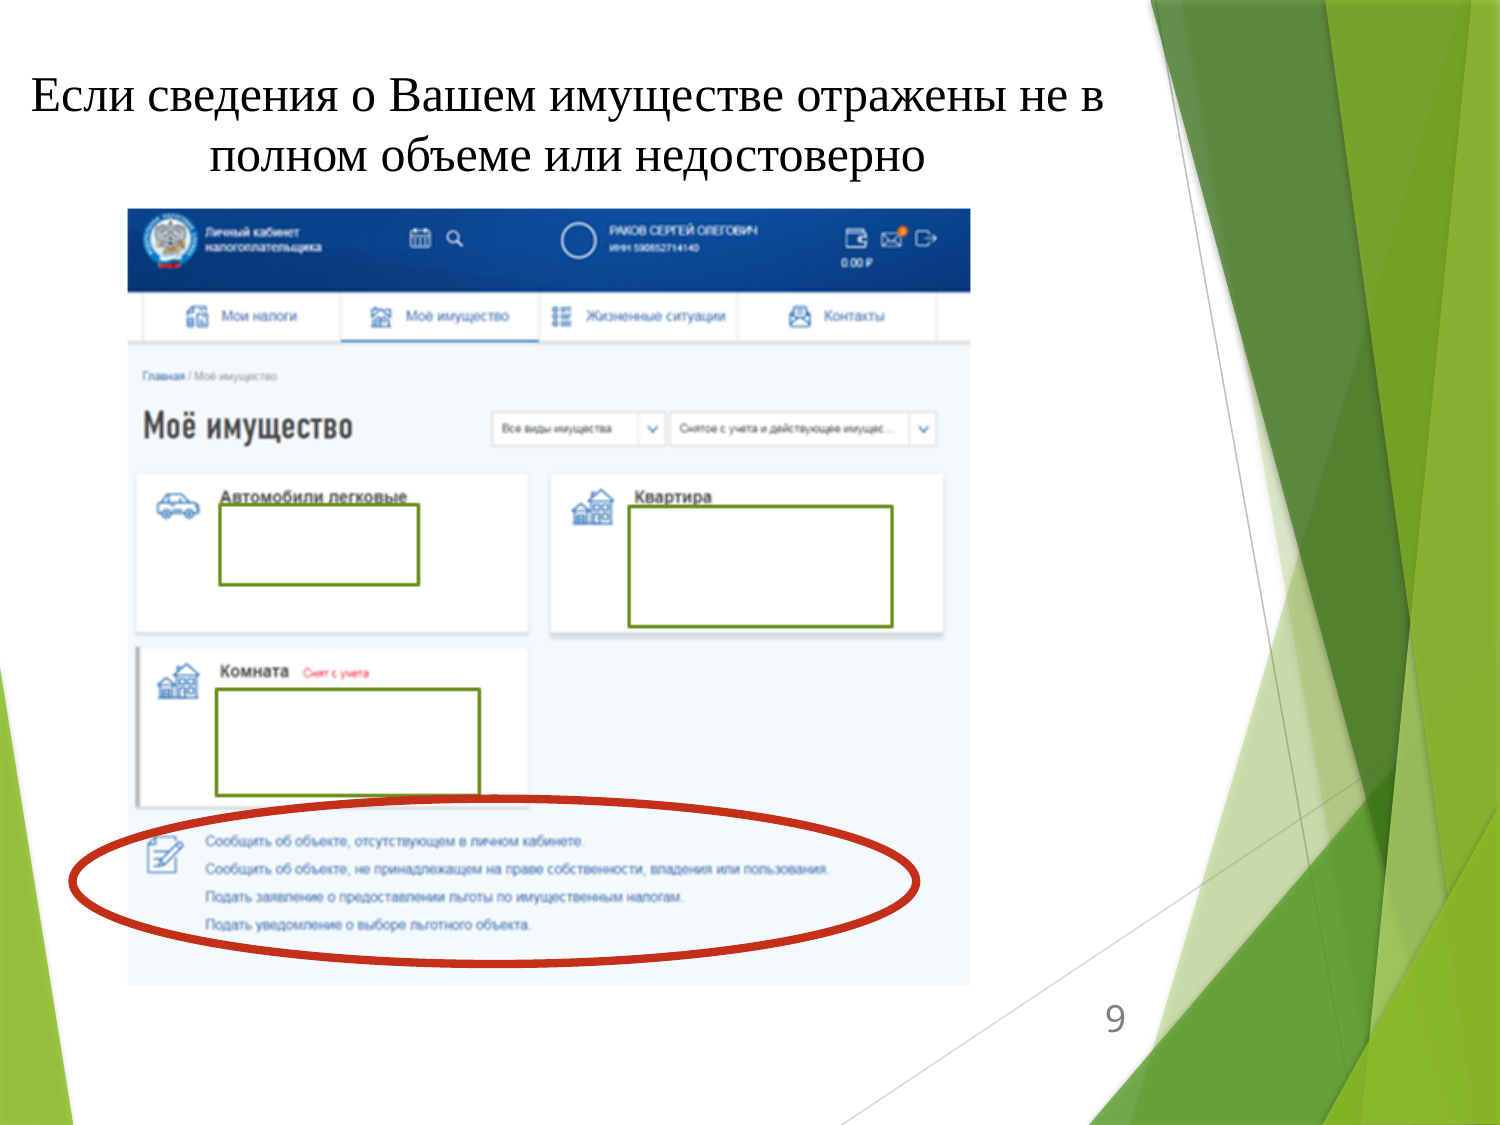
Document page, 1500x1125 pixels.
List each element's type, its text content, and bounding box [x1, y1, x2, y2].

picture [76, 204, 999, 1022]
slide_number 9 [1057, 991, 1142, 1051]
text_box Если сведения о Вашем имуществе отражены не в полном объеме или недостоверно [0, 54, 1136, 190]
